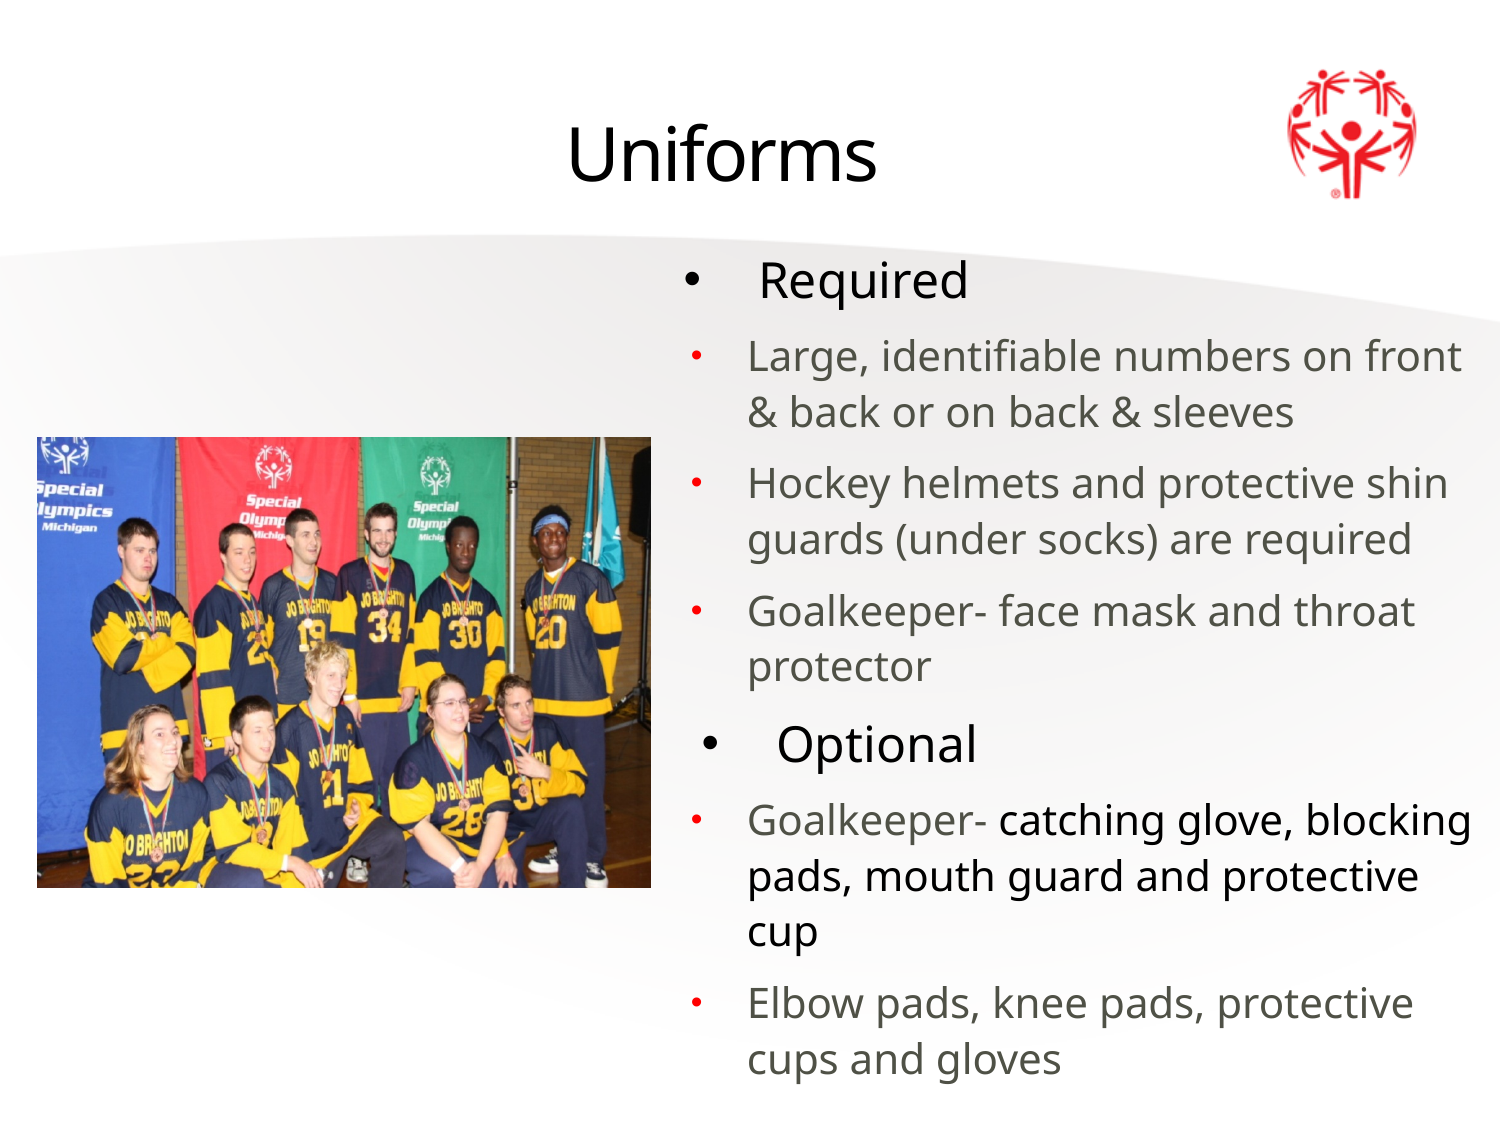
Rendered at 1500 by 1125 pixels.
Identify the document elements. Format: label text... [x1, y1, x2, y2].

list Required Large, identifiable numbers on front & back or on back & sleeves Hockey helmets and protective shin guards (under socks) are required Goalkeeper- face mask and throat protector Optional Goalkeeper- catching glove, blocking pads, mouth guard and protective cup Elbow pads, knee pads, protective cups and gloves [677, 236, 1500, 1089]
picture [0, 0, 1500, 1125]
title Uniforms [144, 72, 1302, 245]
